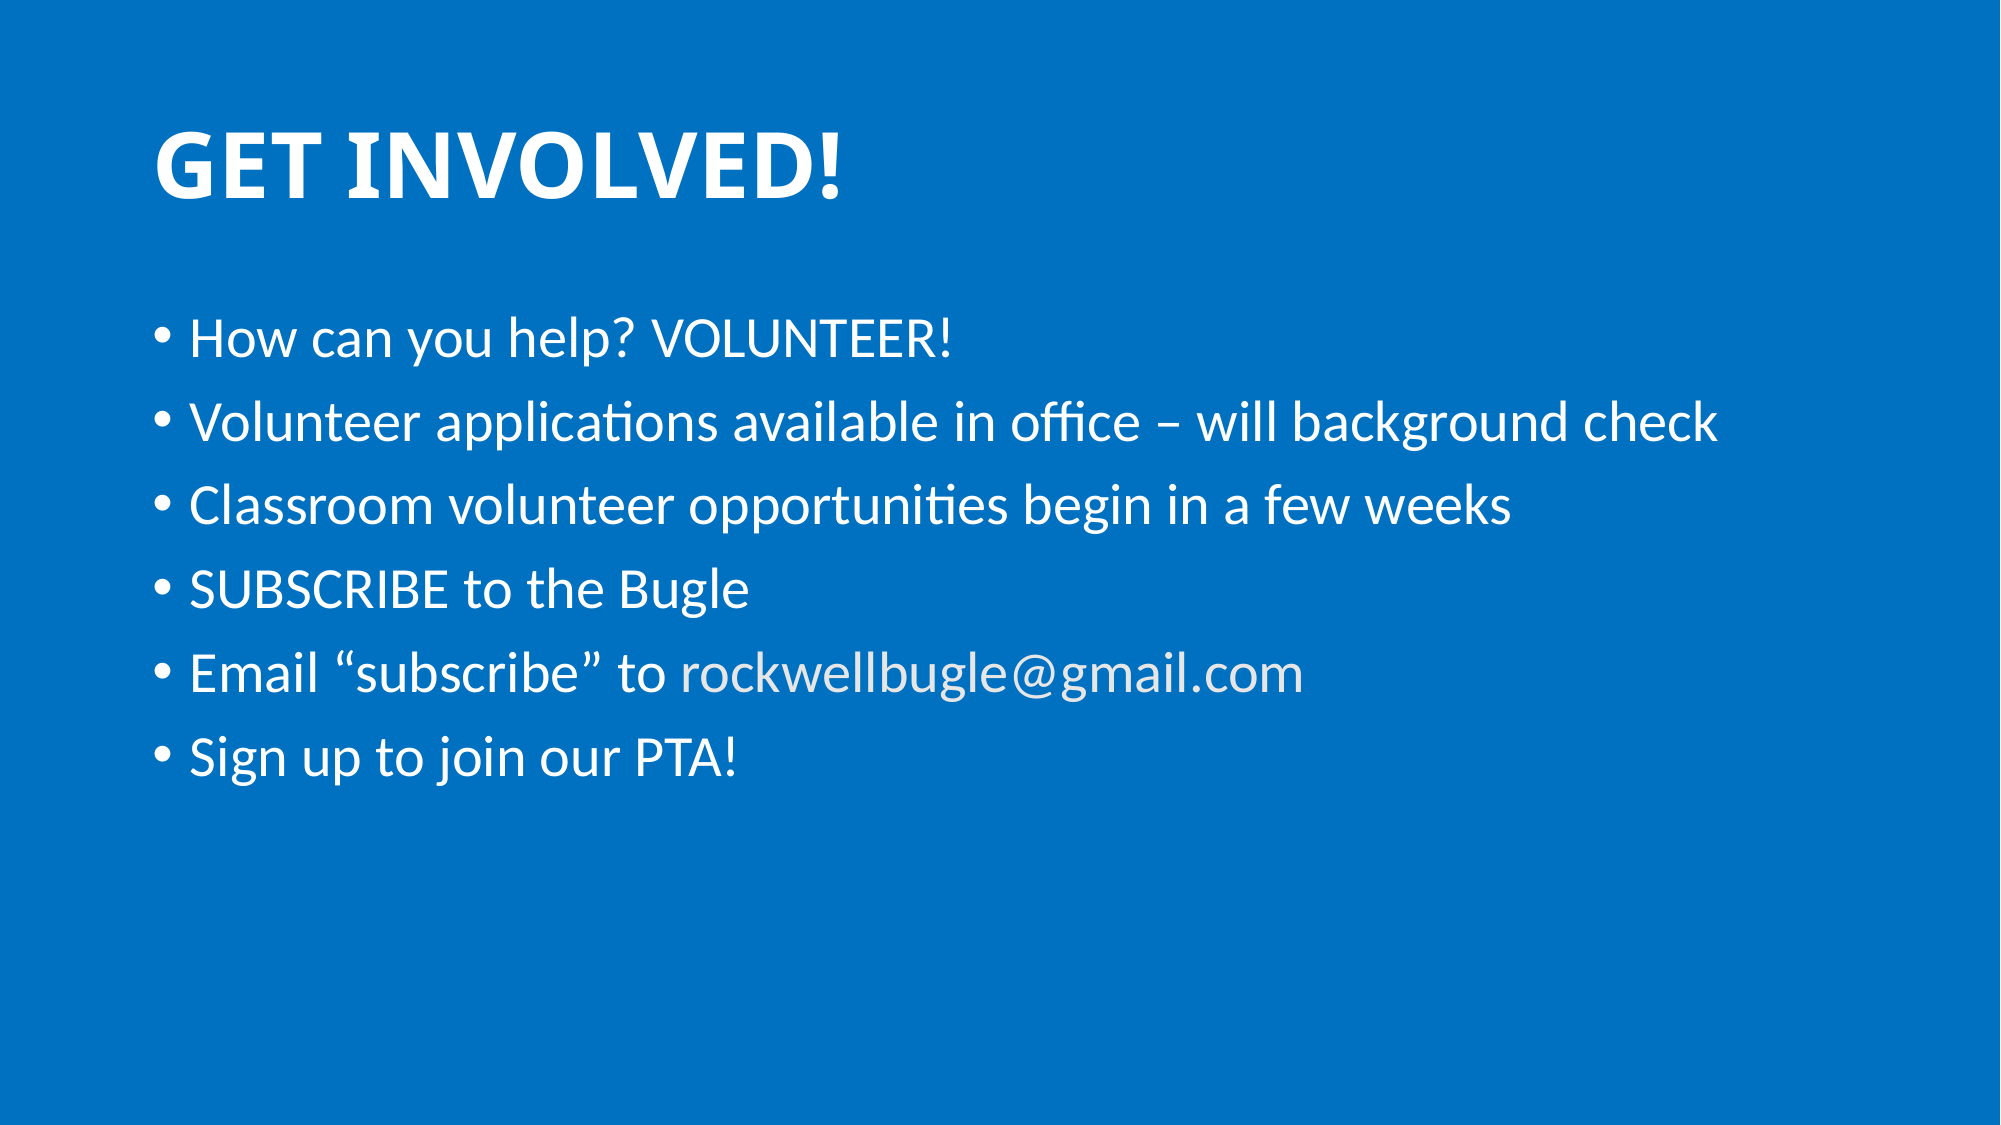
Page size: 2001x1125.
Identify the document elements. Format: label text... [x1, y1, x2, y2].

list How can you help? VOLUNTEER! Volunteer applications available in office – will background check Classroom volunteer opportunities begin in a few weeks SUBSCRIBE to the Bugle Email “subscribe” to rockwellbugle@gmail.com Sign up to join our PTA! [137, 299, 1863, 1014]
title GET INVOLVED! [137, 59, 1863, 278]
